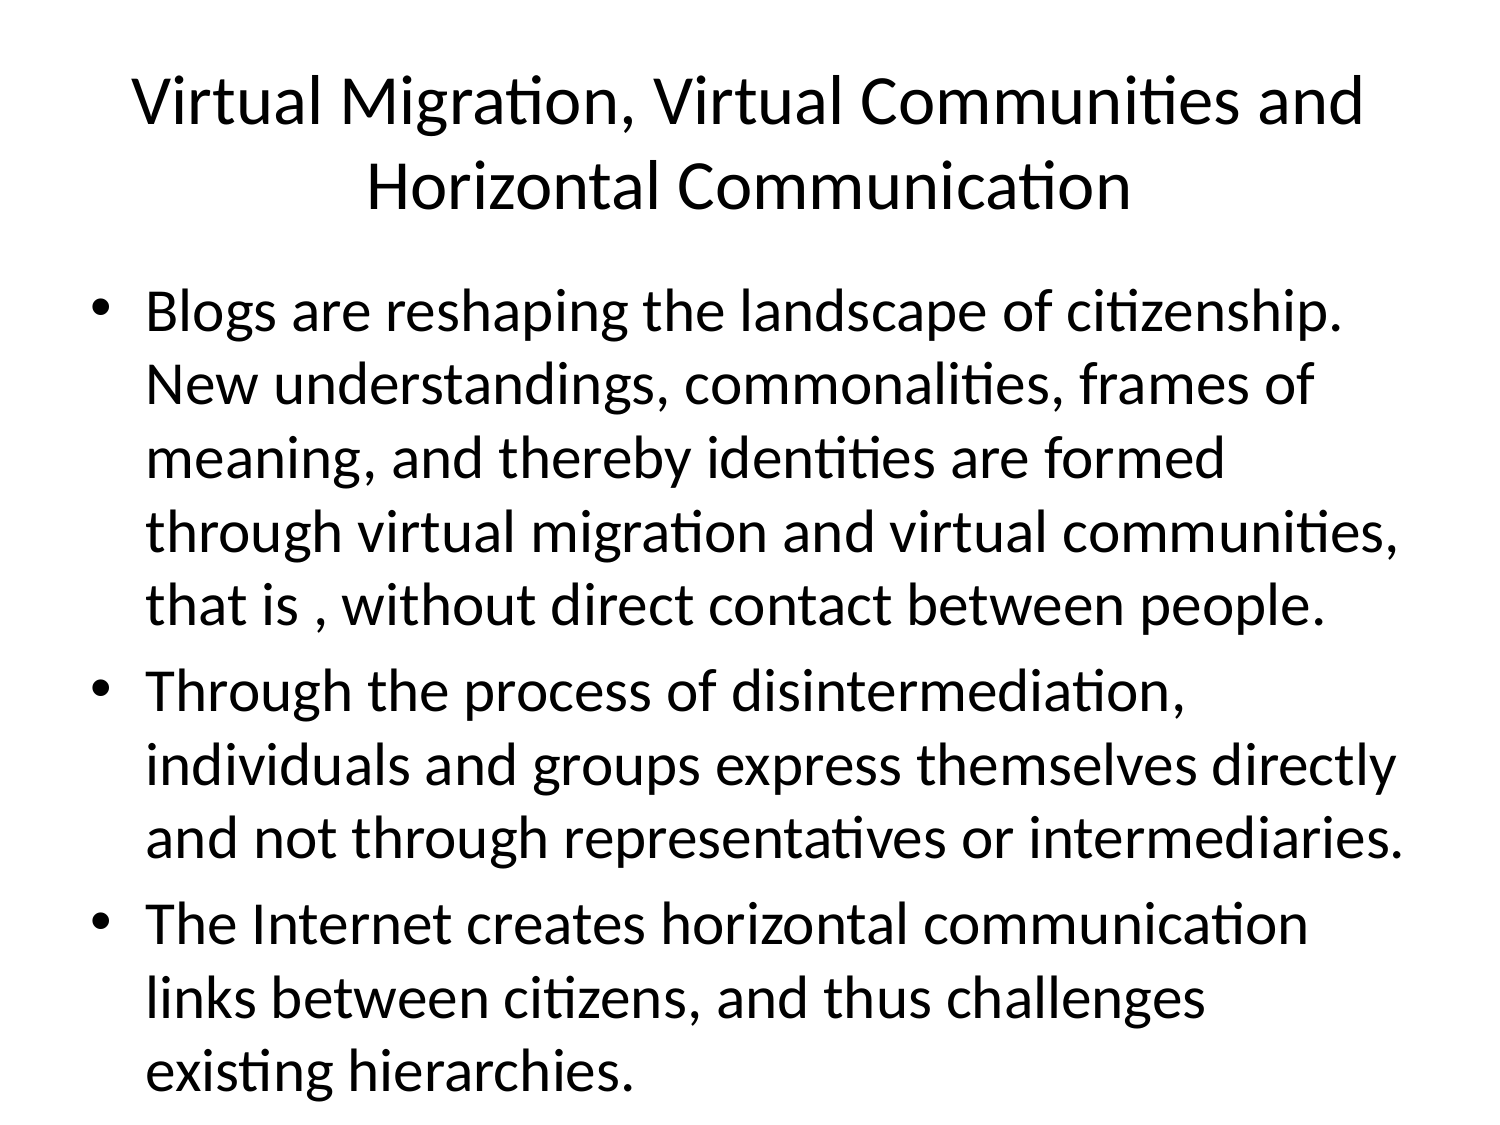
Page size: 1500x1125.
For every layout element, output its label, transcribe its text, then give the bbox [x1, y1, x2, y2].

title Virtual Migration, Virtual Communities and Horizontal Communication [75, 45, 1425, 233]
list Blogs are reshaping the landscape of citizenship. New understandings, commonalities, frames of meaning, and thereby identities are formed through virtual migration and virtual communities, that is , without direct contact between people. Through the process of disintermediation, individuals and groups express themselves directly and not through representatives or intermediaries. The Internet creates horizontal communication links between citizens, and thus challenges existing hierarchies. [75, 262, 1425, 1125]
